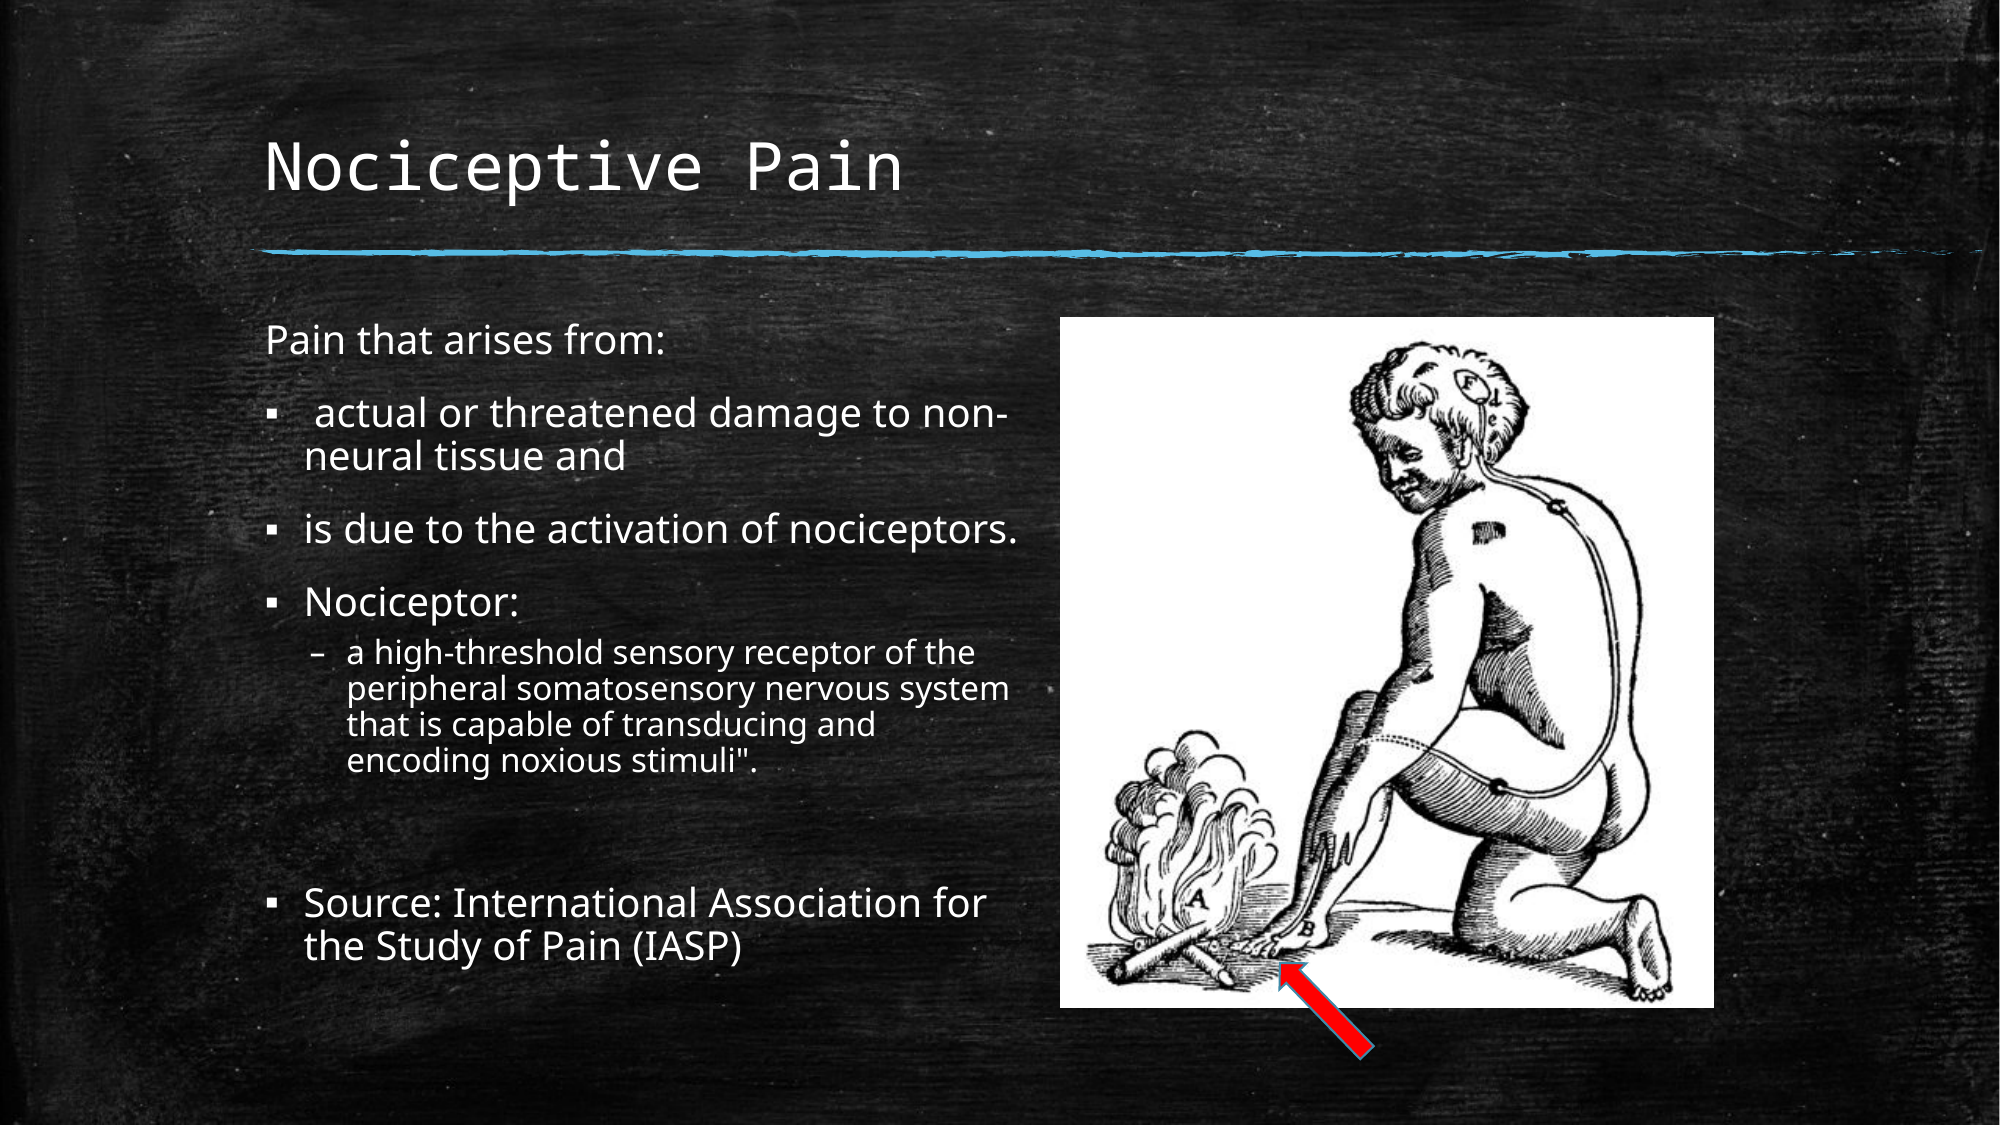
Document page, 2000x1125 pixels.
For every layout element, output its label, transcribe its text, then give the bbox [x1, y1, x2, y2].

text_box [1309, 1008, 1376, 1061]
list Pain that arises from: actual or threatened damage to non-neural tissue and is due to the activation of nociceptors. Nociceptor: a high-threshold sensory receptor of the peripheral somatosensory nervous system that is capable of transducing and encoding noxious stimuli". Source: International Association for the Study of Pain (IASP) [249, 312, 1038, 1013]
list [1060, 317, 1714, 1008]
title Nociceptive Pain [249, 45, 1750, 213]
